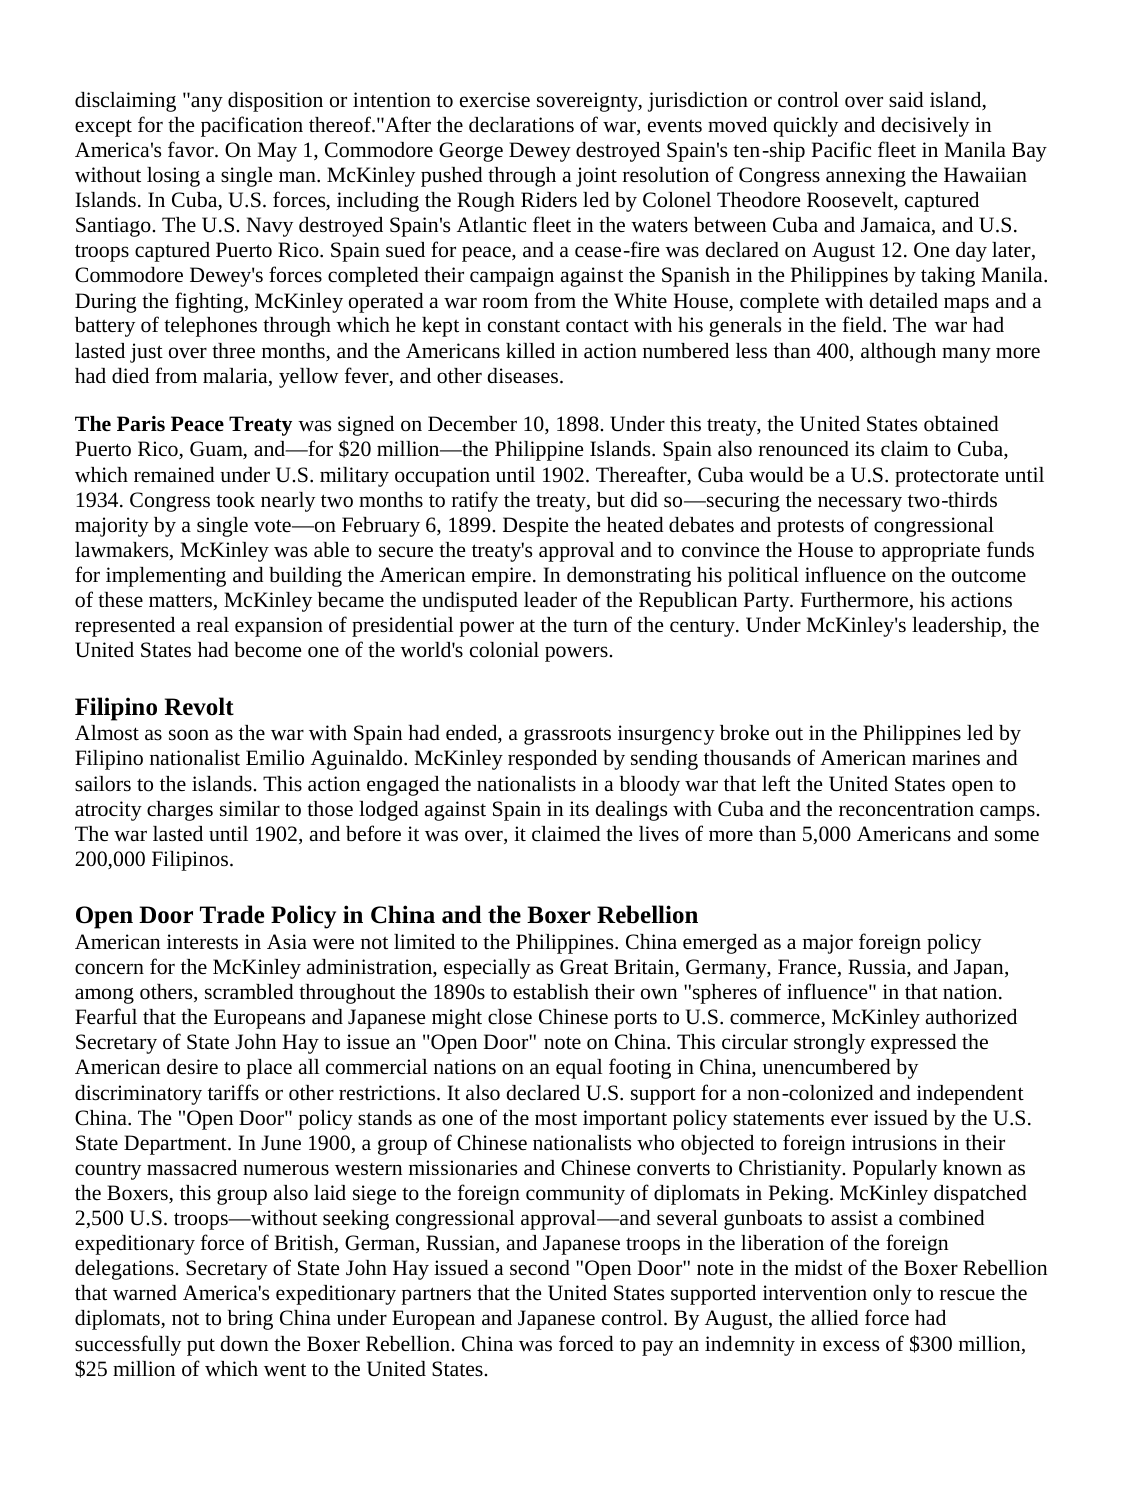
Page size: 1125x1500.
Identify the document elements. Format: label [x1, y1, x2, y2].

picture [74, 86, 1051, 1414]
